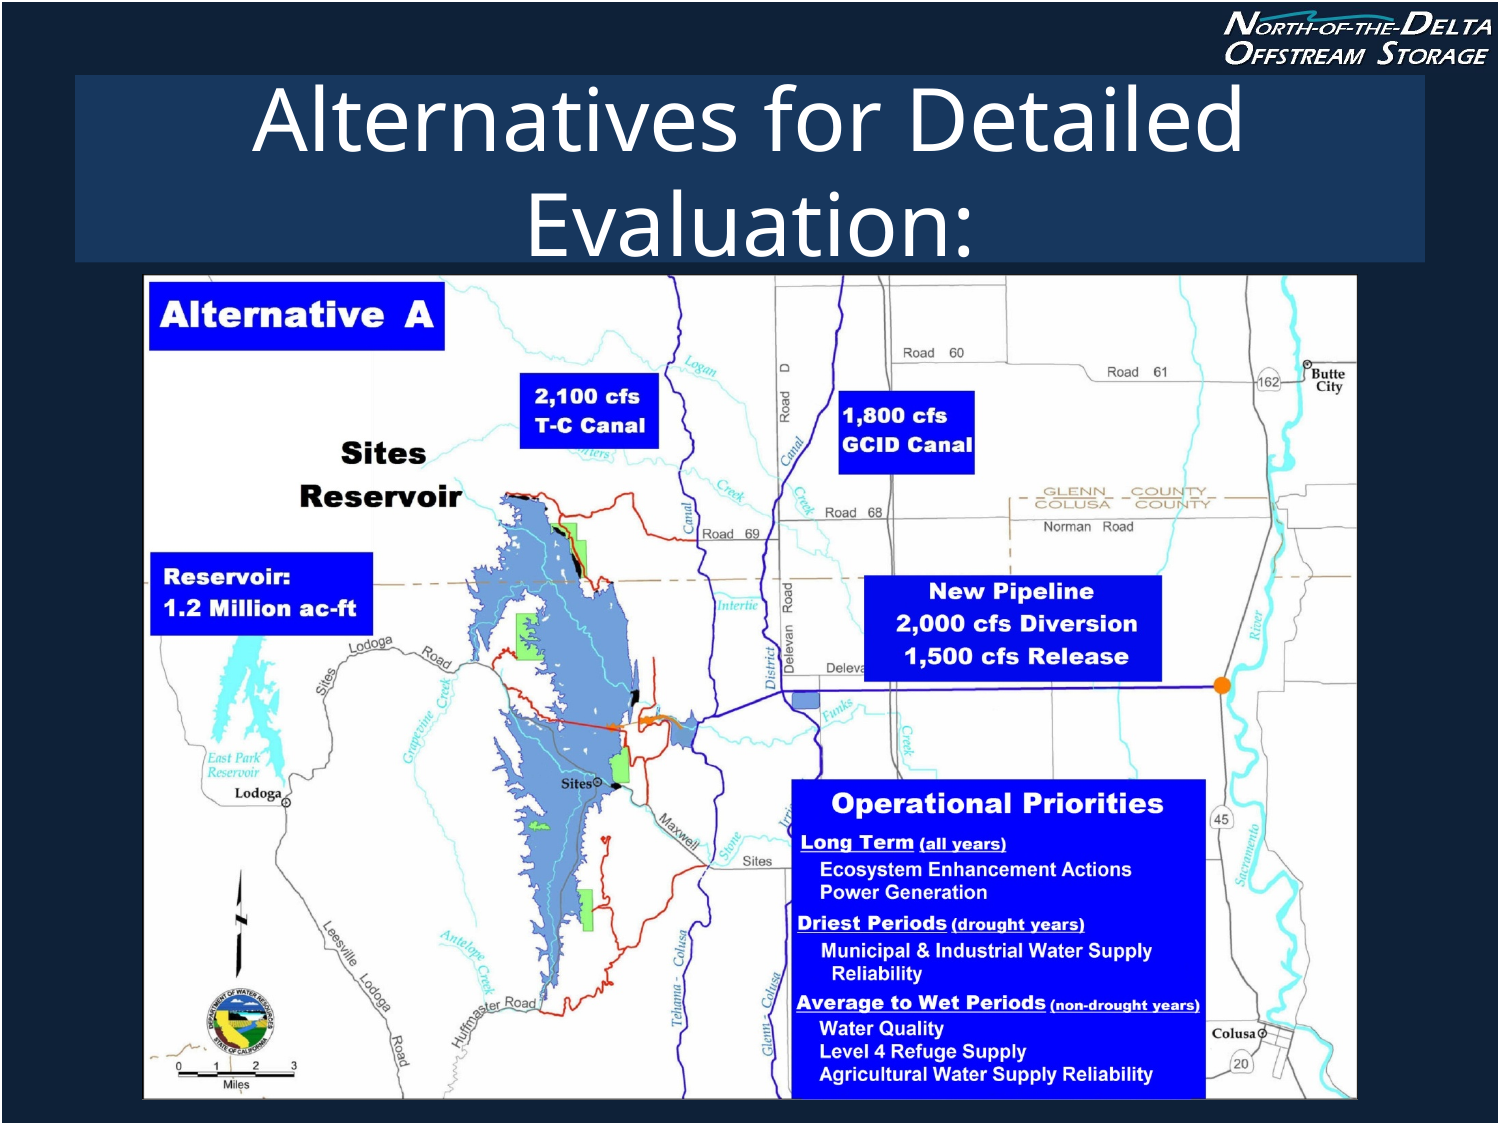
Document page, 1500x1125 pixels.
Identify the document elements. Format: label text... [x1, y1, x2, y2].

title Alternatives for Detailed Evaluation: [75, 75, 1425, 263]
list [142, 274, 1358, 1101]
picture [1222, 7, 1497, 73]
